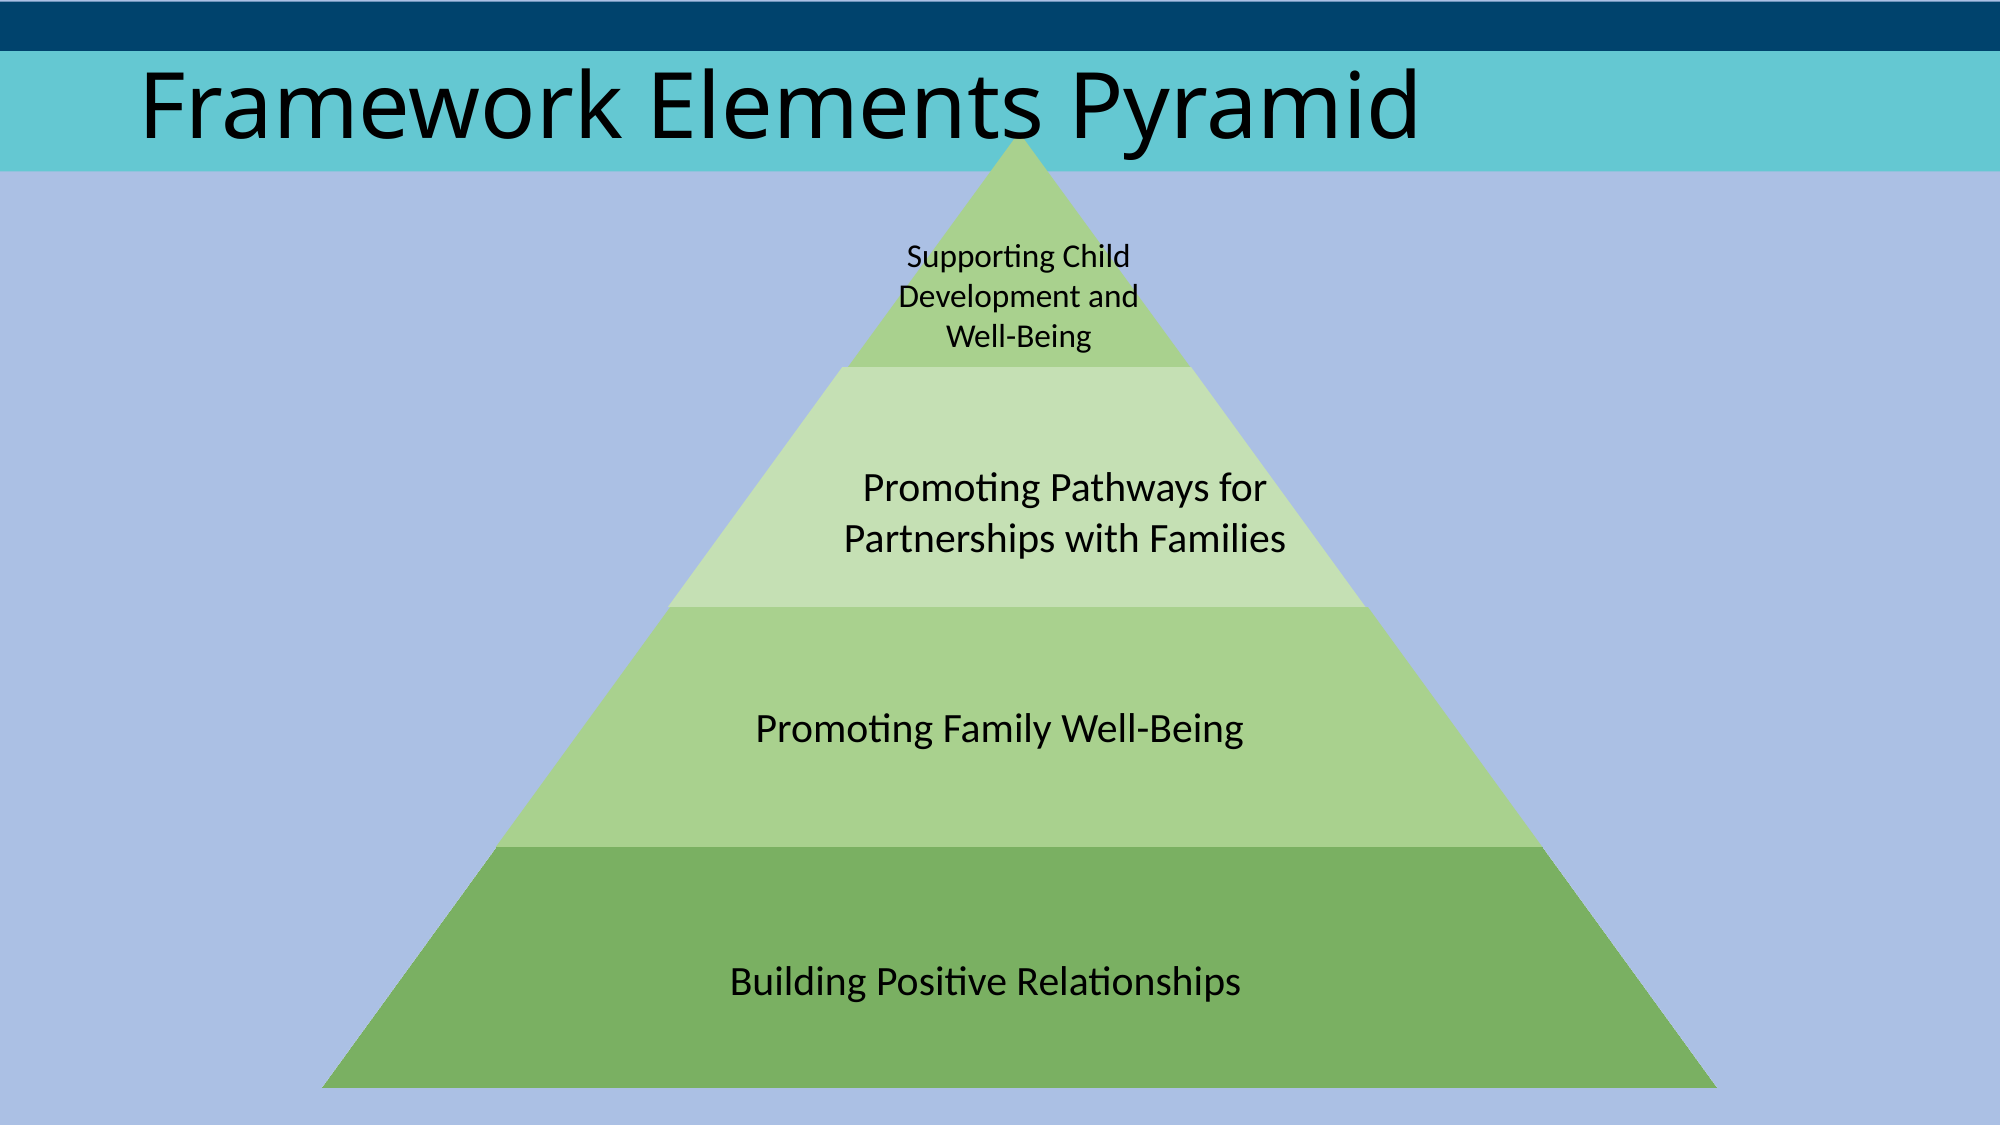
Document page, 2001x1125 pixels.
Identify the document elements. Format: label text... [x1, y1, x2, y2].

title Framework Elements Pyramid [123, 0, 1849, 218]
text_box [321, 132, 1717, 1088]
